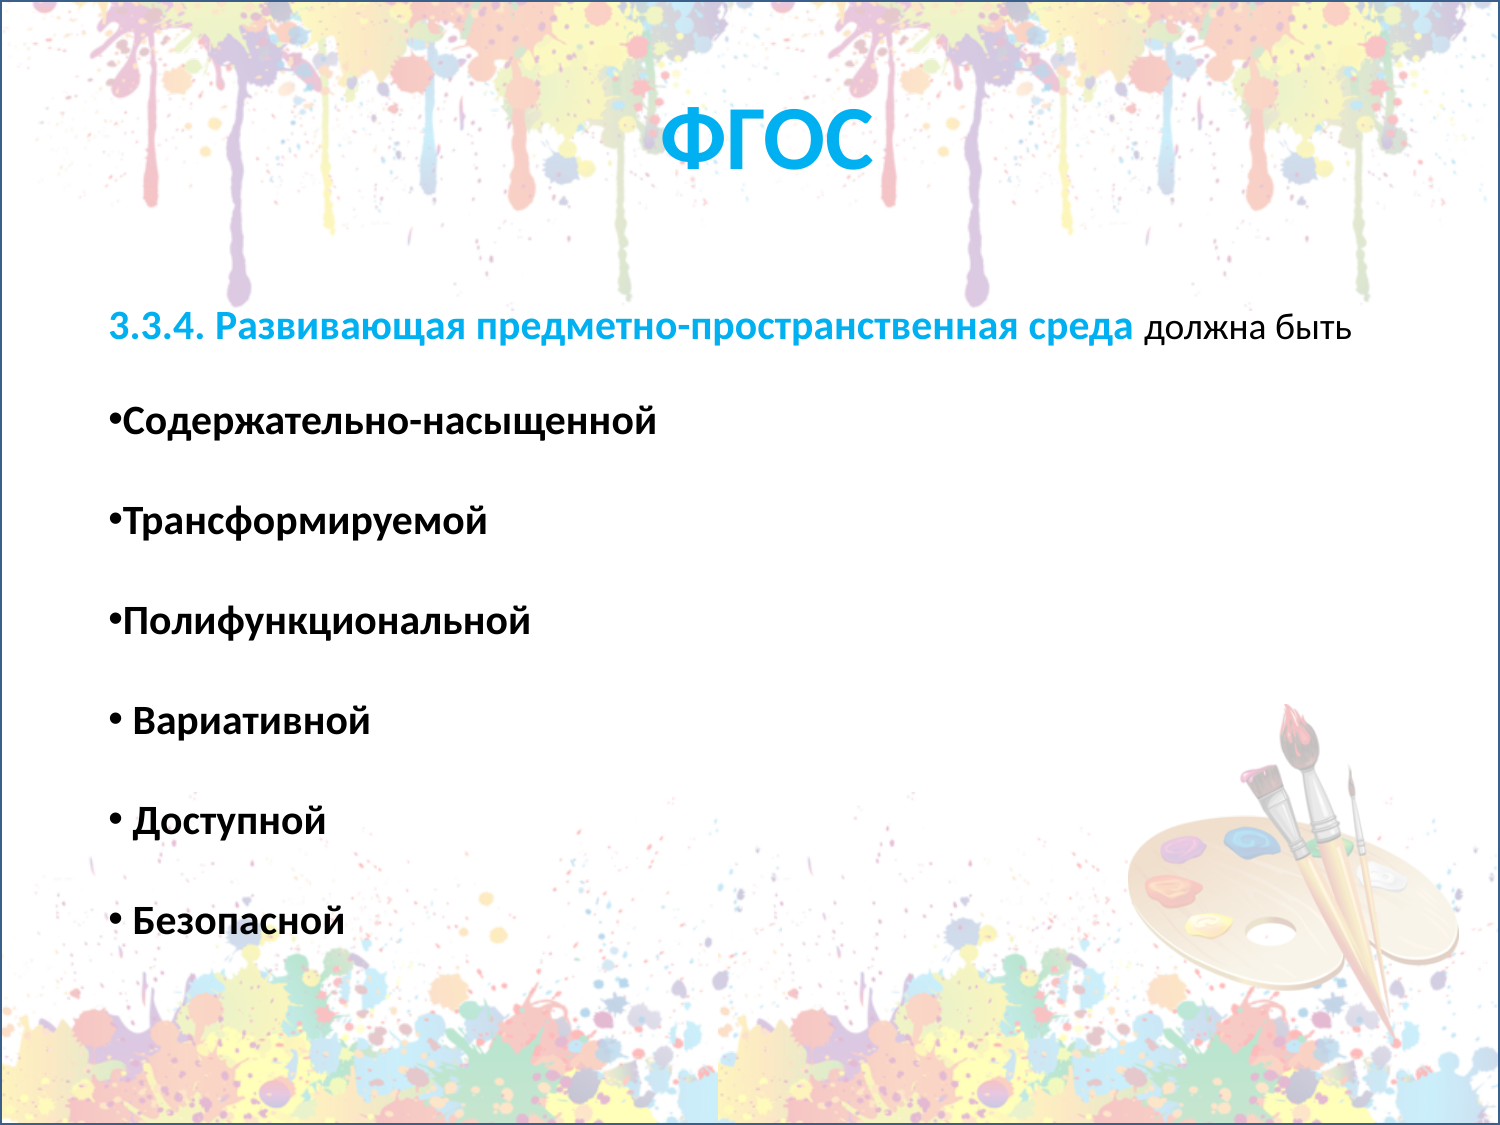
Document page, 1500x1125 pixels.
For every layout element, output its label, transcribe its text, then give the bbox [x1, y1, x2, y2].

text_box ФГОС 3.3.4. Развивающая предметно-пространственная среда должна быть Содержательно-насыщенной Трансформируемой Полифункциональной Вариативной Доступной Безопасной [93, 70, 1442, 1001]
